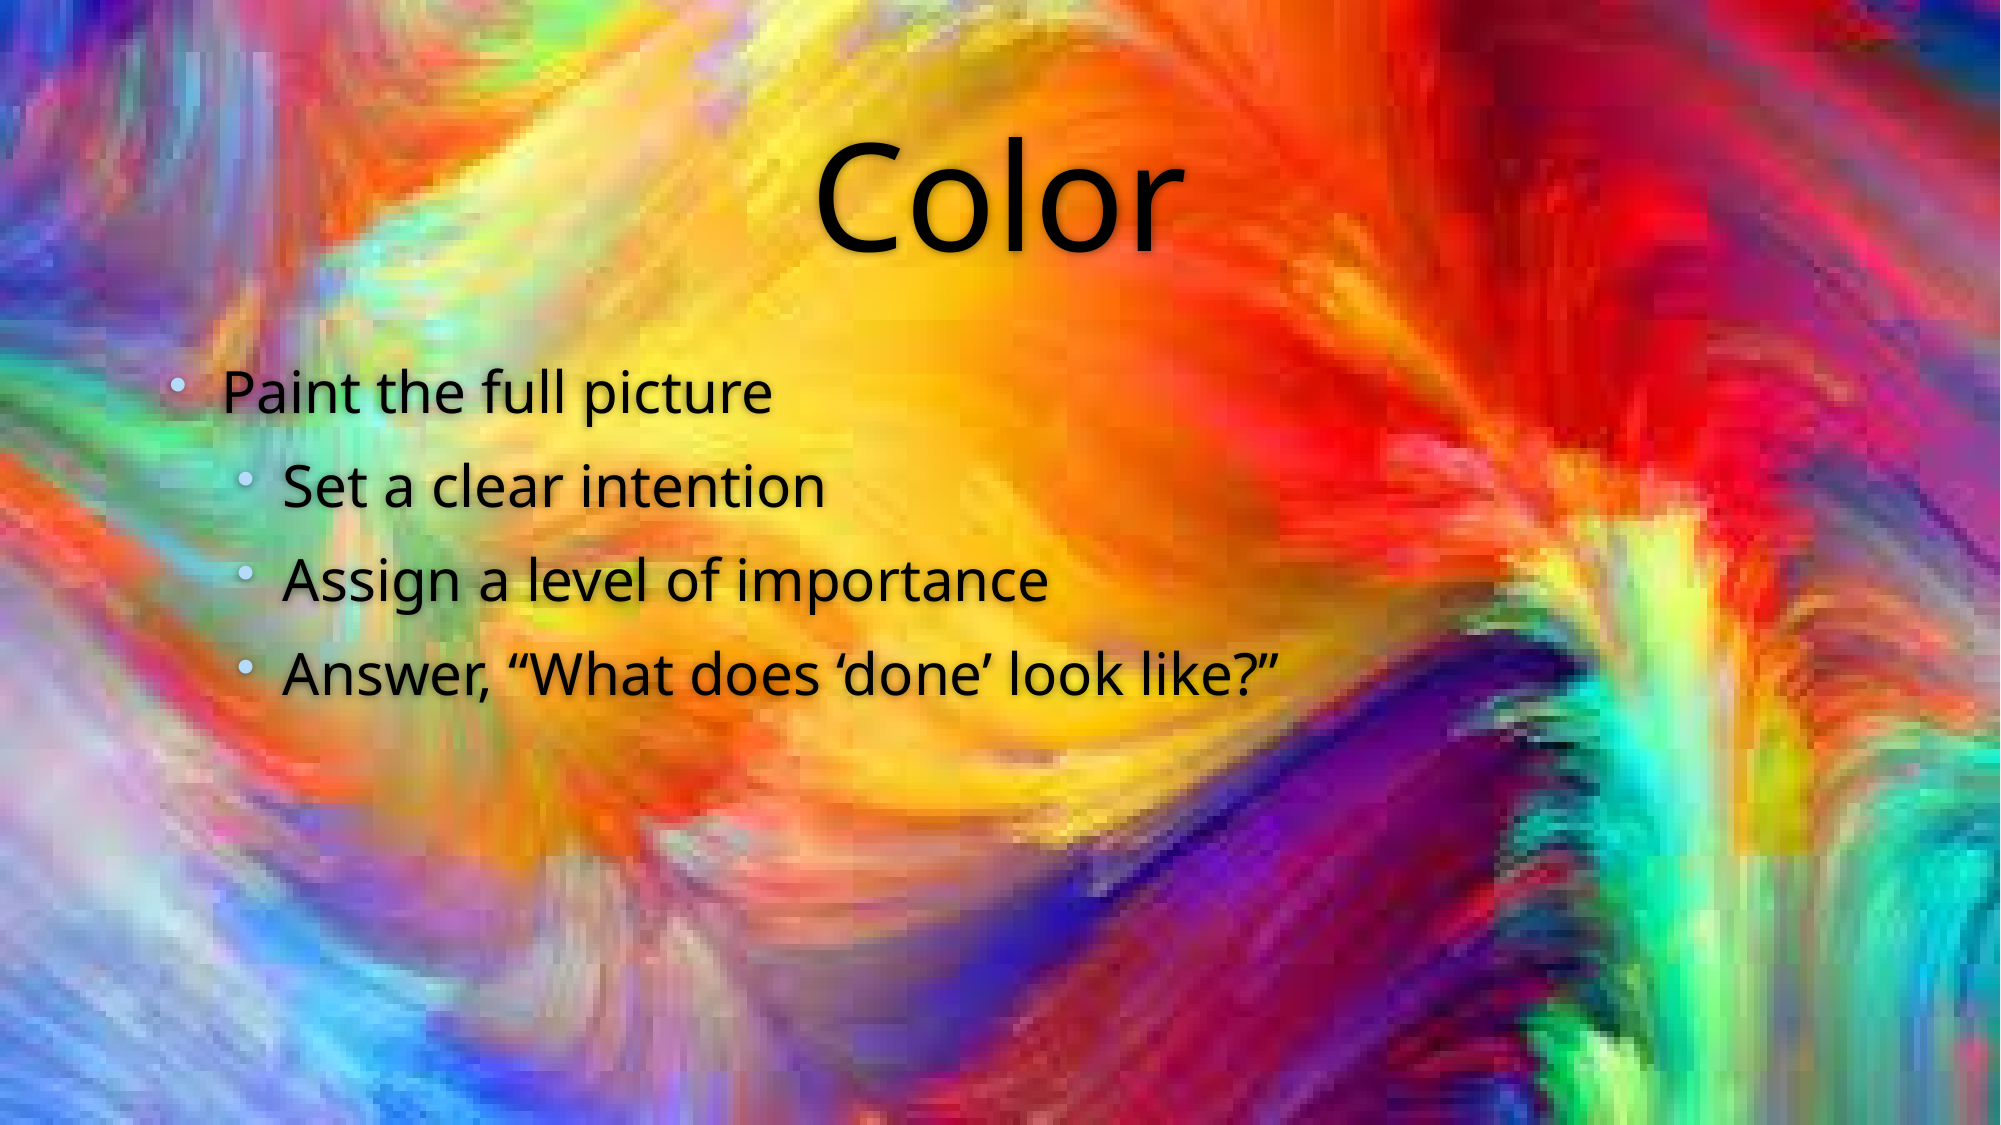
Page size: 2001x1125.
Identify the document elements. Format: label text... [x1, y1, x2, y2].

title Color [149, 99, 1849, 307]
picture [0, 0, 2001, 1125]
list Paint the full picture Set a clear intention Assign a level of importance Answer, “What does ‘done’ look like?” [149, 340, 1849, 950]
